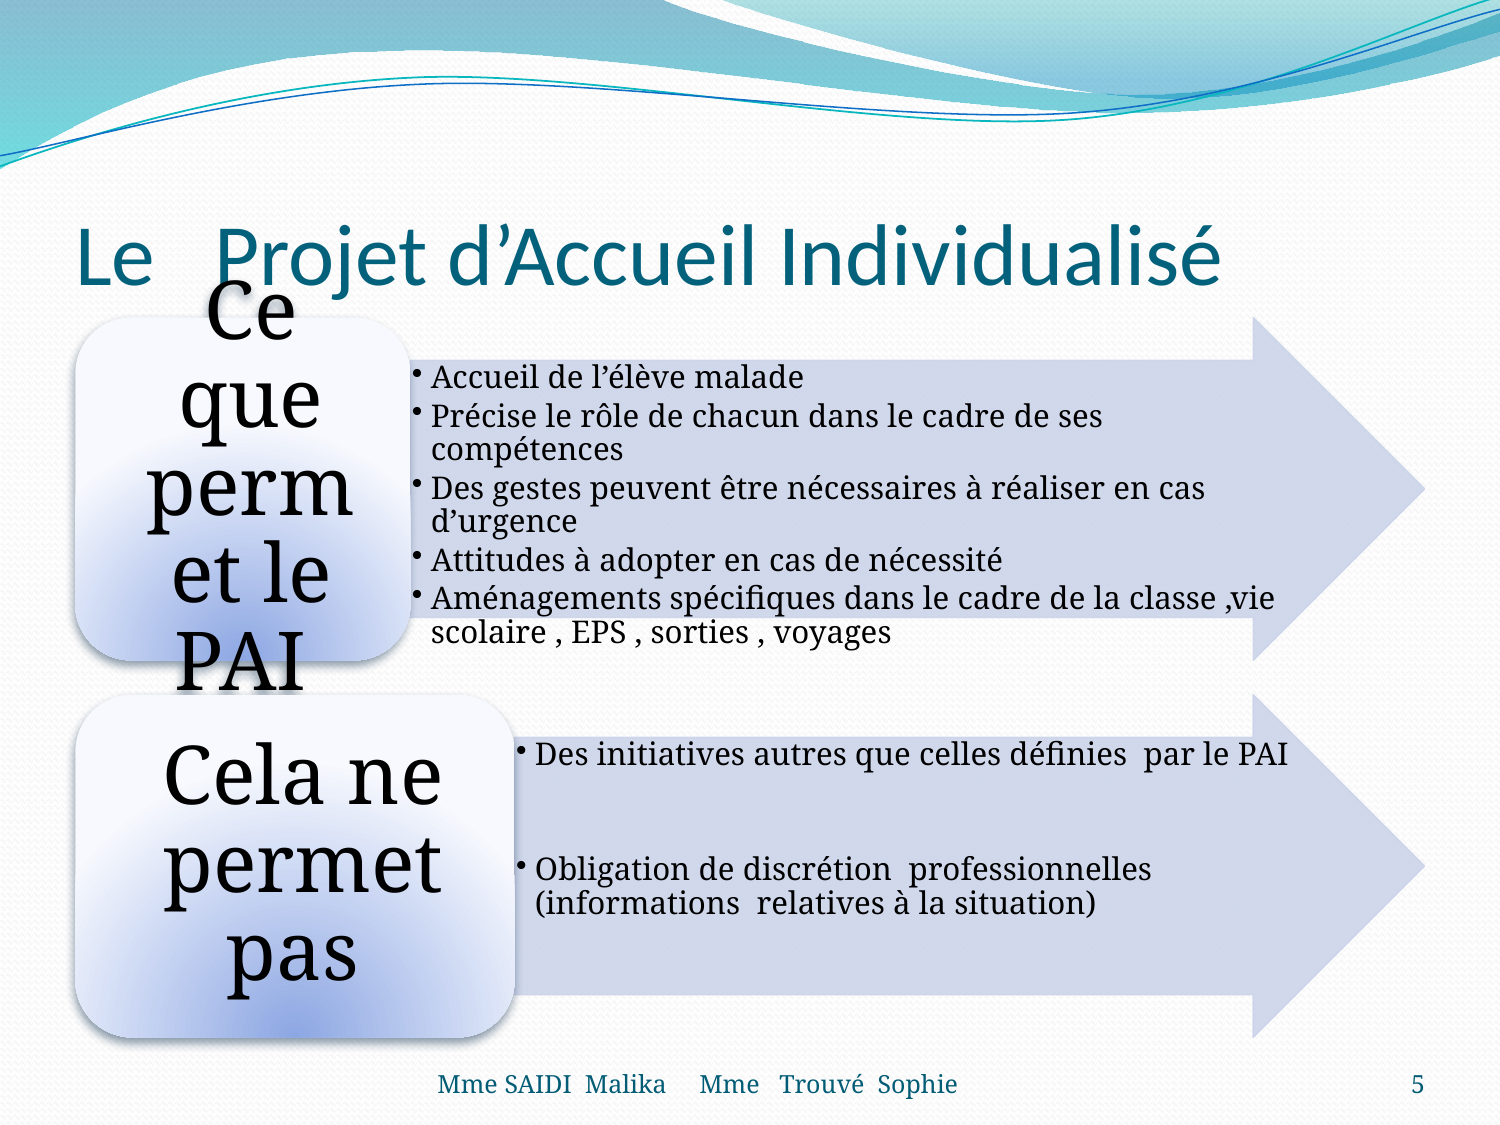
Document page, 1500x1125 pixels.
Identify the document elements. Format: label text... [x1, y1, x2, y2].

footer Mme SAIDI Malika Mme Trouvé Sophie [437, 1051, 988, 1103]
title Le Projet d’Accueil Individualisé [75, 115, 1425, 303]
slide_number 20 [1299, 1046, 1425, 1051]
slide_number 5 [1299, 1050, 1425, 1103]
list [74, 317, 1426, 1038]
